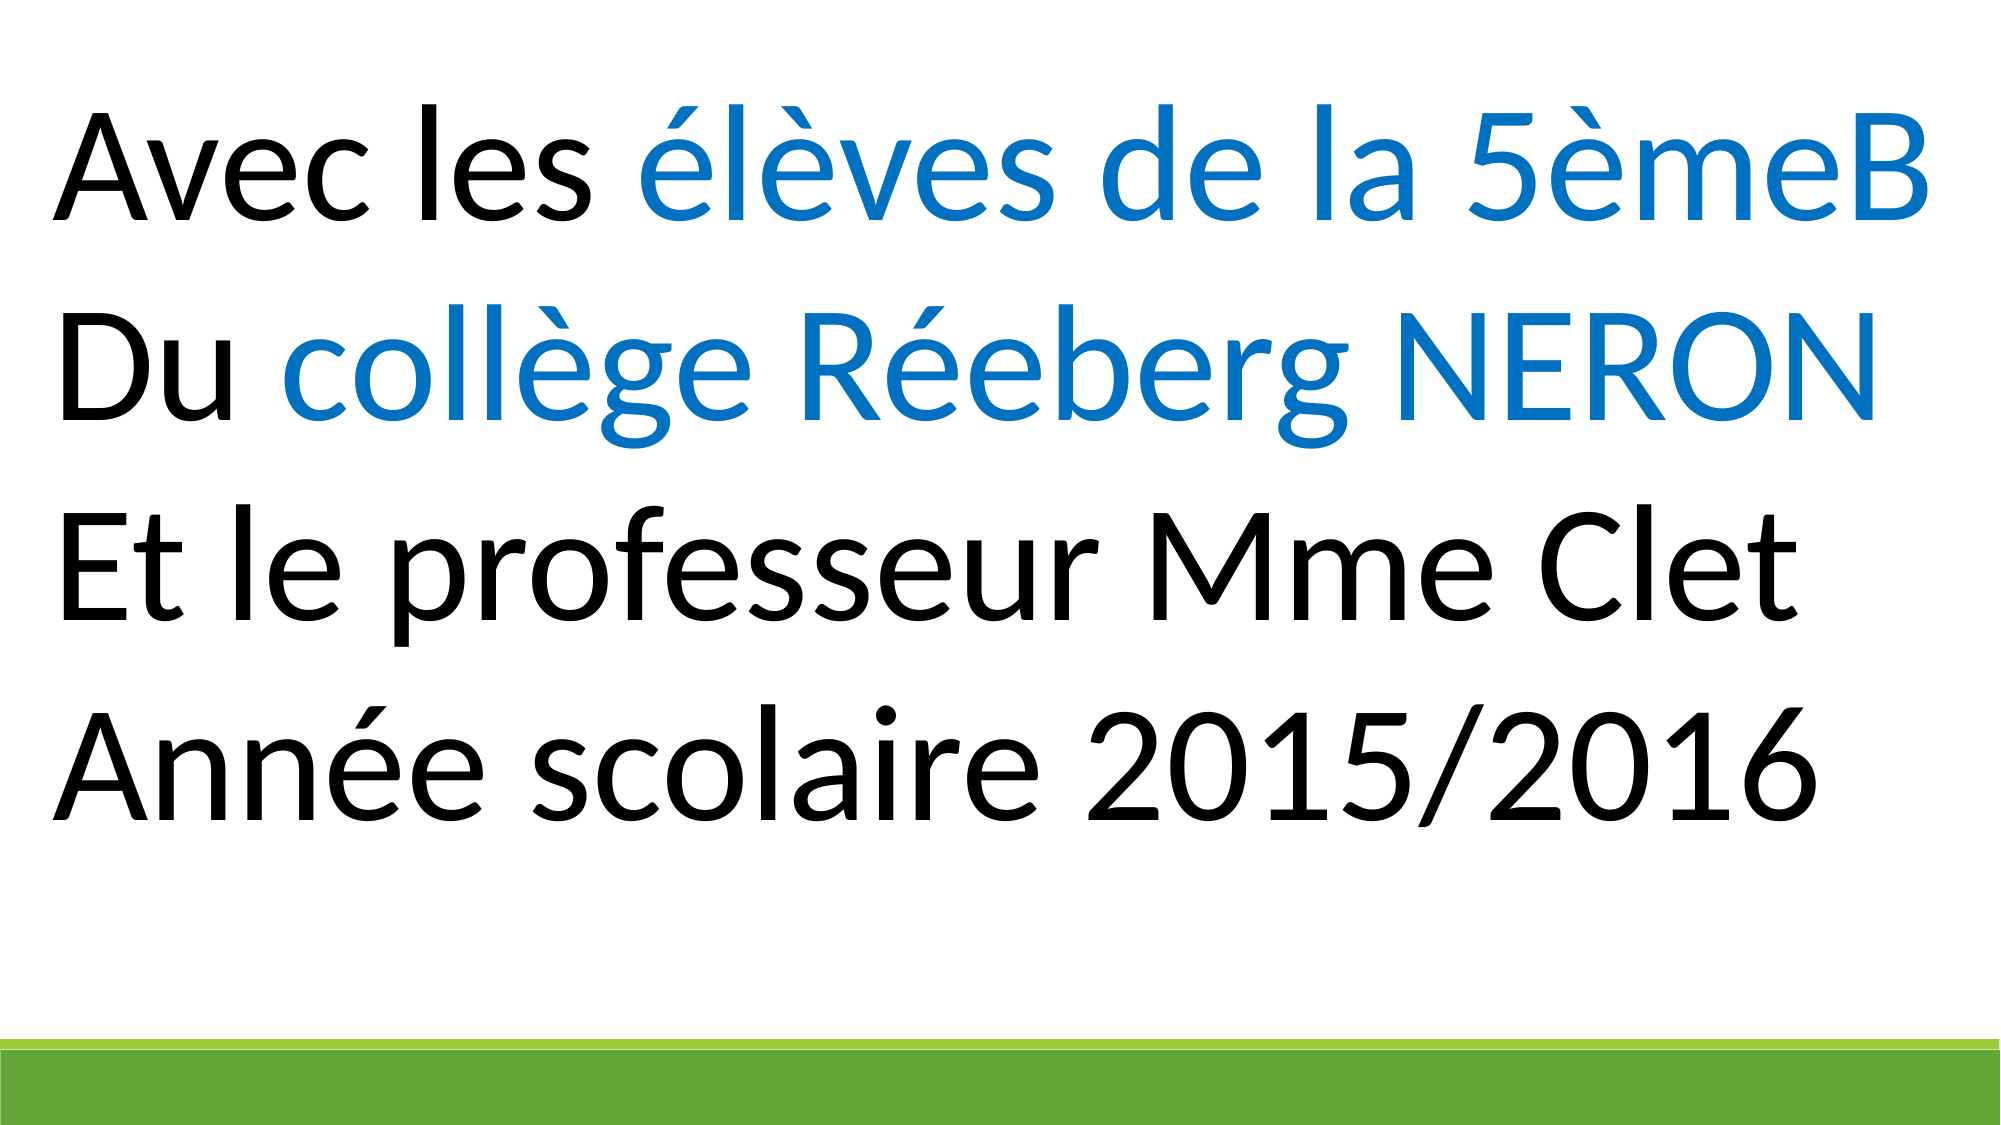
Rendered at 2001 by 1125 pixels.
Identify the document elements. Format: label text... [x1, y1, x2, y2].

text_box Avec les élèves de la 5èmeB Du collège Réeberg NERON Et le professeur Mme Clet Année scolaire 2015/2016 [37, 46, 1957, 862]
